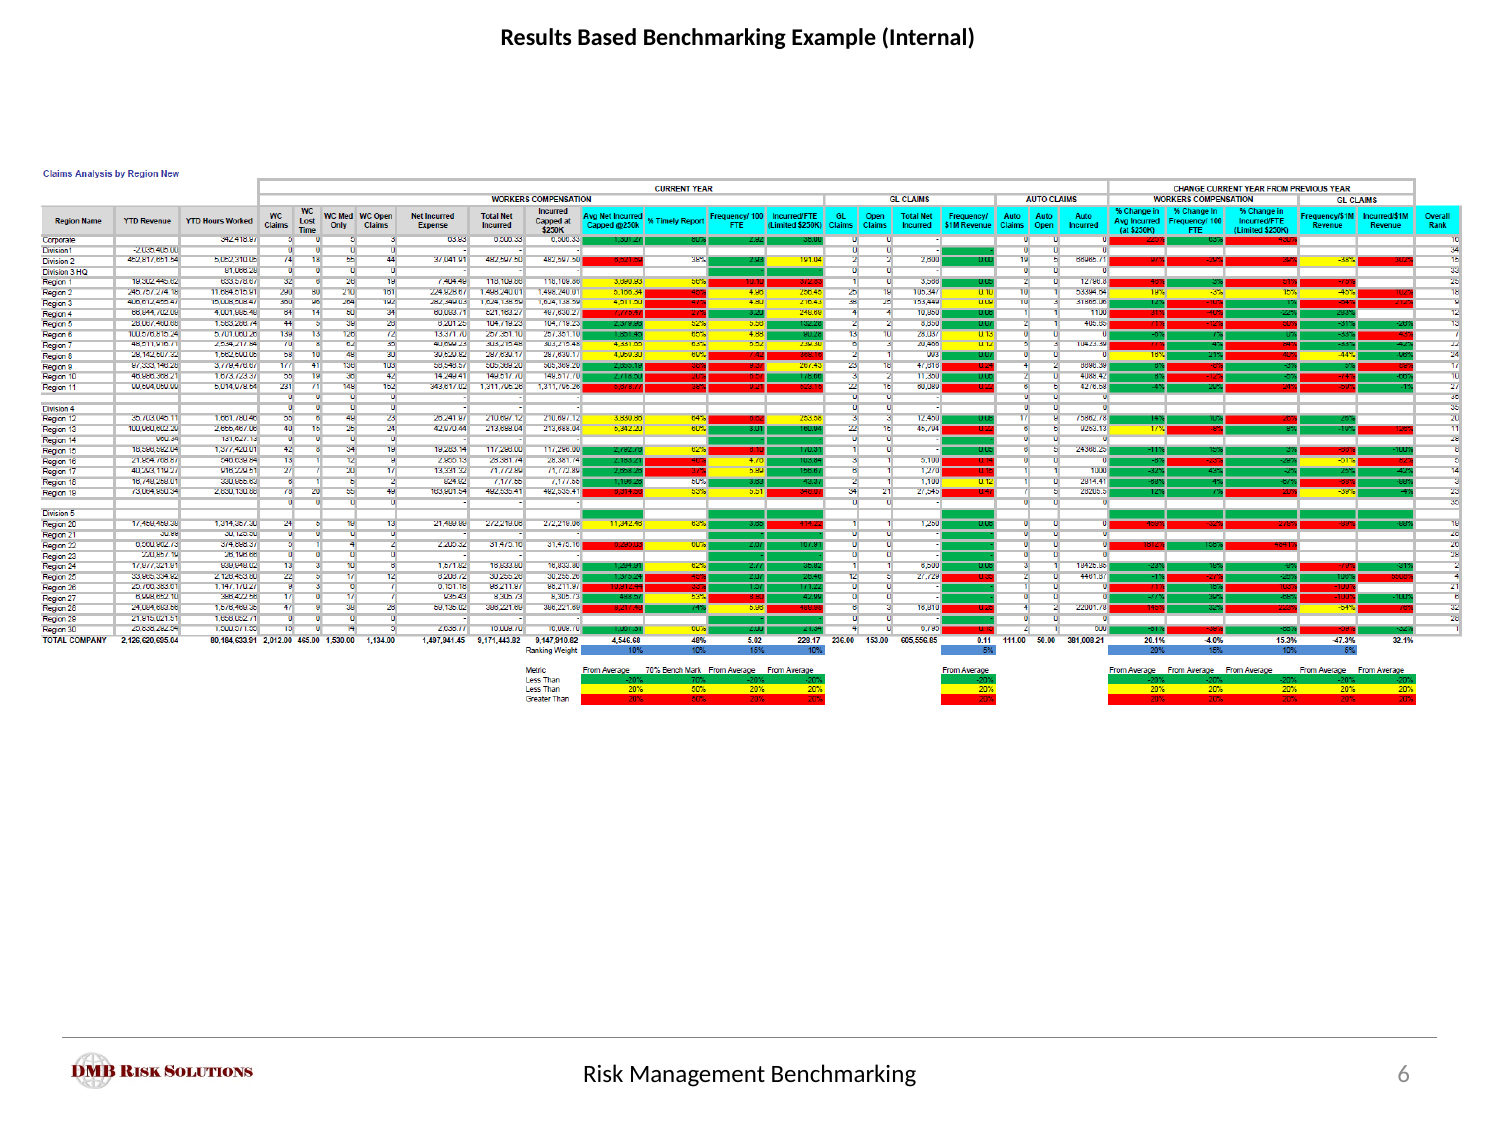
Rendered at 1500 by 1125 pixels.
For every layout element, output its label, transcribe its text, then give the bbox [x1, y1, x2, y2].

picture [24, 149, 1478, 726]
slide_number 6 [1074, 1046, 1425, 1103]
picture [65, 1052, 260, 1089]
footer Risk Management Benchmarking [512, 1046, 988, 1103]
text_box Results Based Benchmarking Example (Internal) [178, 14, 1298, 58]
